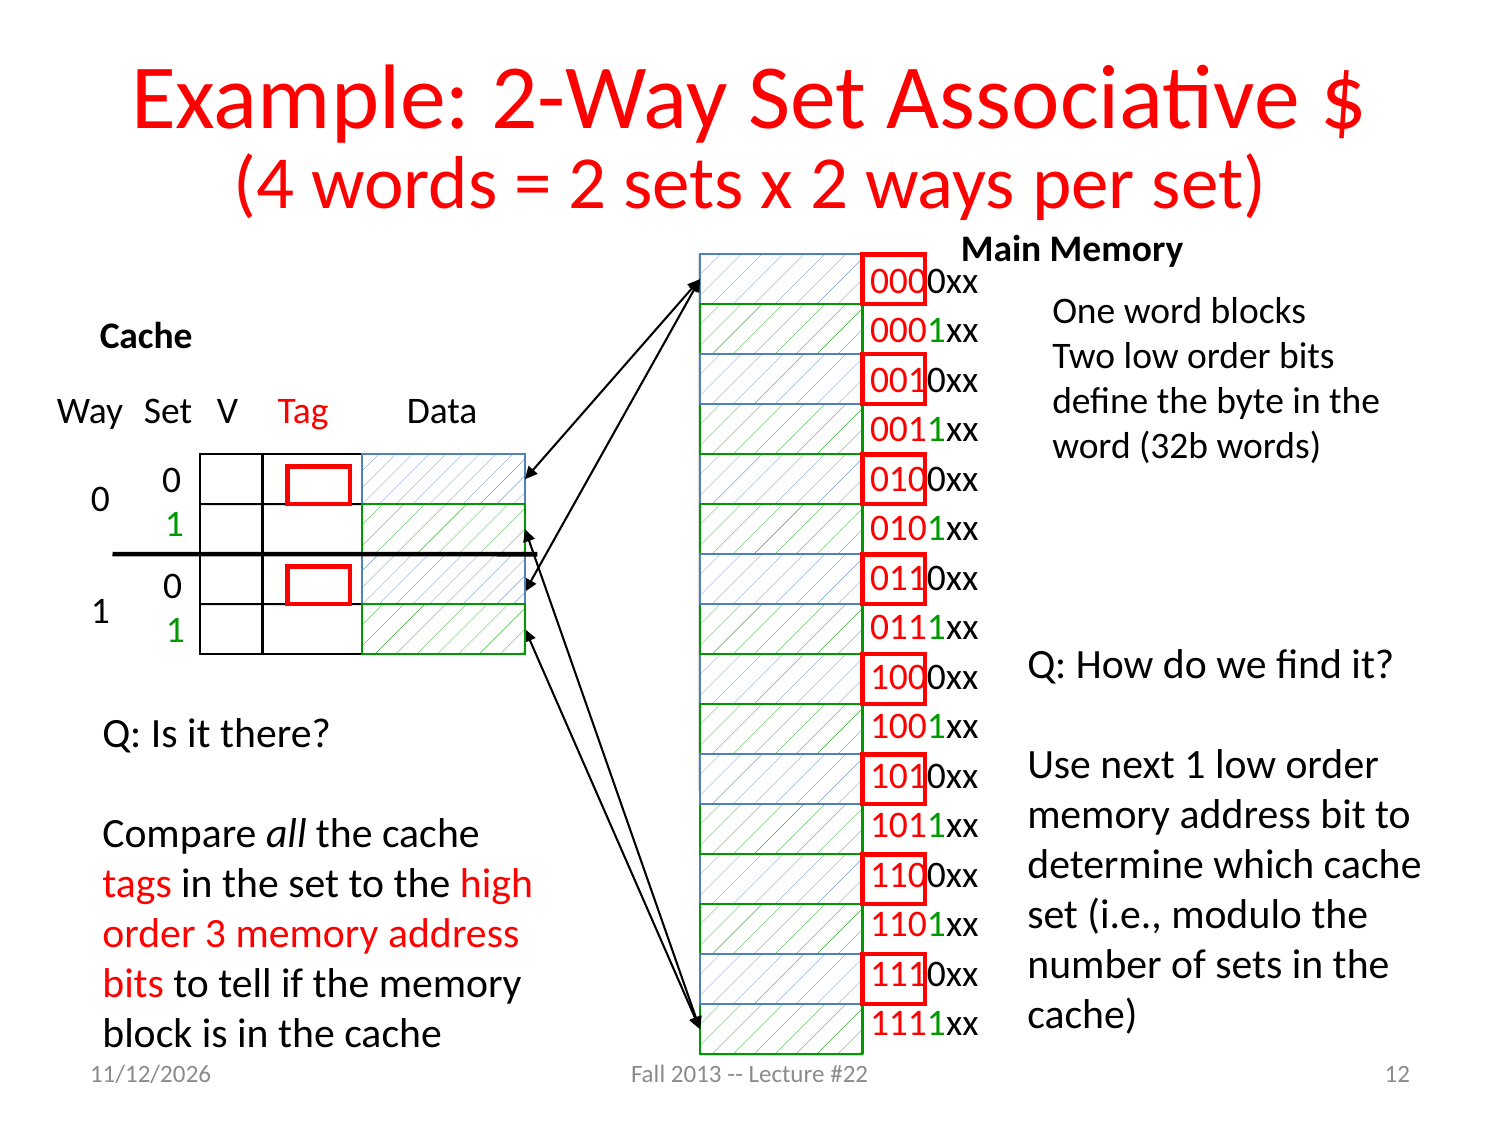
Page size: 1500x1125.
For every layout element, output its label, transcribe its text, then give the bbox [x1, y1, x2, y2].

text_box [862, 254, 925, 305]
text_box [363, 453, 519, 655]
text_box 0000xx 0001xx 0010xx 0011xx 0100xx 0101xx 0110xx 0111xx 1000xx 1001xx 1010xx 1011xx 1100xx 1101xx 1110xx 1111xx [855, 243, 1018, 1051]
text_box [704, 855, 855, 904]
text_box [862, 954, 925, 1005]
text_box Set [139, 379, 208, 439]
text_box [862, 754, 925, 805]
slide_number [75, 1042, 425, 1103]
text_box One word blocks Two low order bits define the byte in the word (32b words) [1037, 279, 1438, 474]
text_box 0 [76, 466, 125, 527]
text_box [524, 278, 701, 528]
text_box [704, 655, 855, 704]
text_box [704, 754, 862, 805]
text_box [704, 504, 863, 554]
title Example: 2-Way Set Associative $ (4 words = 2 sets x 2 ways per set) [75, 45, 1425, 233]
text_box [524, 528, 701, 1030]
text_box [704, 954, 862, 1005]
text_box [862, 454, 925, 505]
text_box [199, 453, 263, 655]
text_box [699, 1005, 855, 1042]
text_box Q: Is it there? Compare all the cache tags in the set to the high order 3 memory address bits to tell if the memory block is in the cache [87, 698, 550, 1064]
text_box [862, 554, 925, 605]
text_box Tag [262, 379, 344, 439]
text_box 1 [76, 579, 125, 639]
text_box Q: How do we find it? Use next 1 low order memory address bit to determine which cache set (i.e., modulo the number of sets in the cache) [1018, 629, 1463, 1044]
text_box [704, 354, 862, 405]
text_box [263, 453, 363, 655]
text_box [699, 254, 855, 304]
text_box [862, 354, 925, 405]
text_box Way [42, 379, 139, 439]
text_box [704, 554, 862, 605]
text_box V [208, 379, 253, 439]
text_box 1 [150, 491, 194, 552]
text_box Main Memory [946, 216, 1199, 277]
text_box 1 [151, 598, 195, 658]
text_box [704, 304, 863, 354]
text_box [704, 805, 855, 855]
text_box [704, 704, 863, 754]
text_box [862, 854, 925, 905]
text_box [704, 605, 855, 655]
text_box 0 [148, 554, 194, 614]
slide_number 12 [1074, 1042, 1425, 1103]
text_box Data [392, 379, 493, 439]
text_box [704, 455, 855, 504]
footer Fall 2013 -- Lecture #22 [512, 1042, 988, 1103]
text_box [862, 654, 925, 705]
text_box [704, 405, 855, 455]
text_box Cache [84, 304, 208, 364]
text_box 0 [147, 447, 197, 508]
text_box [704, 904, 863, 954]
